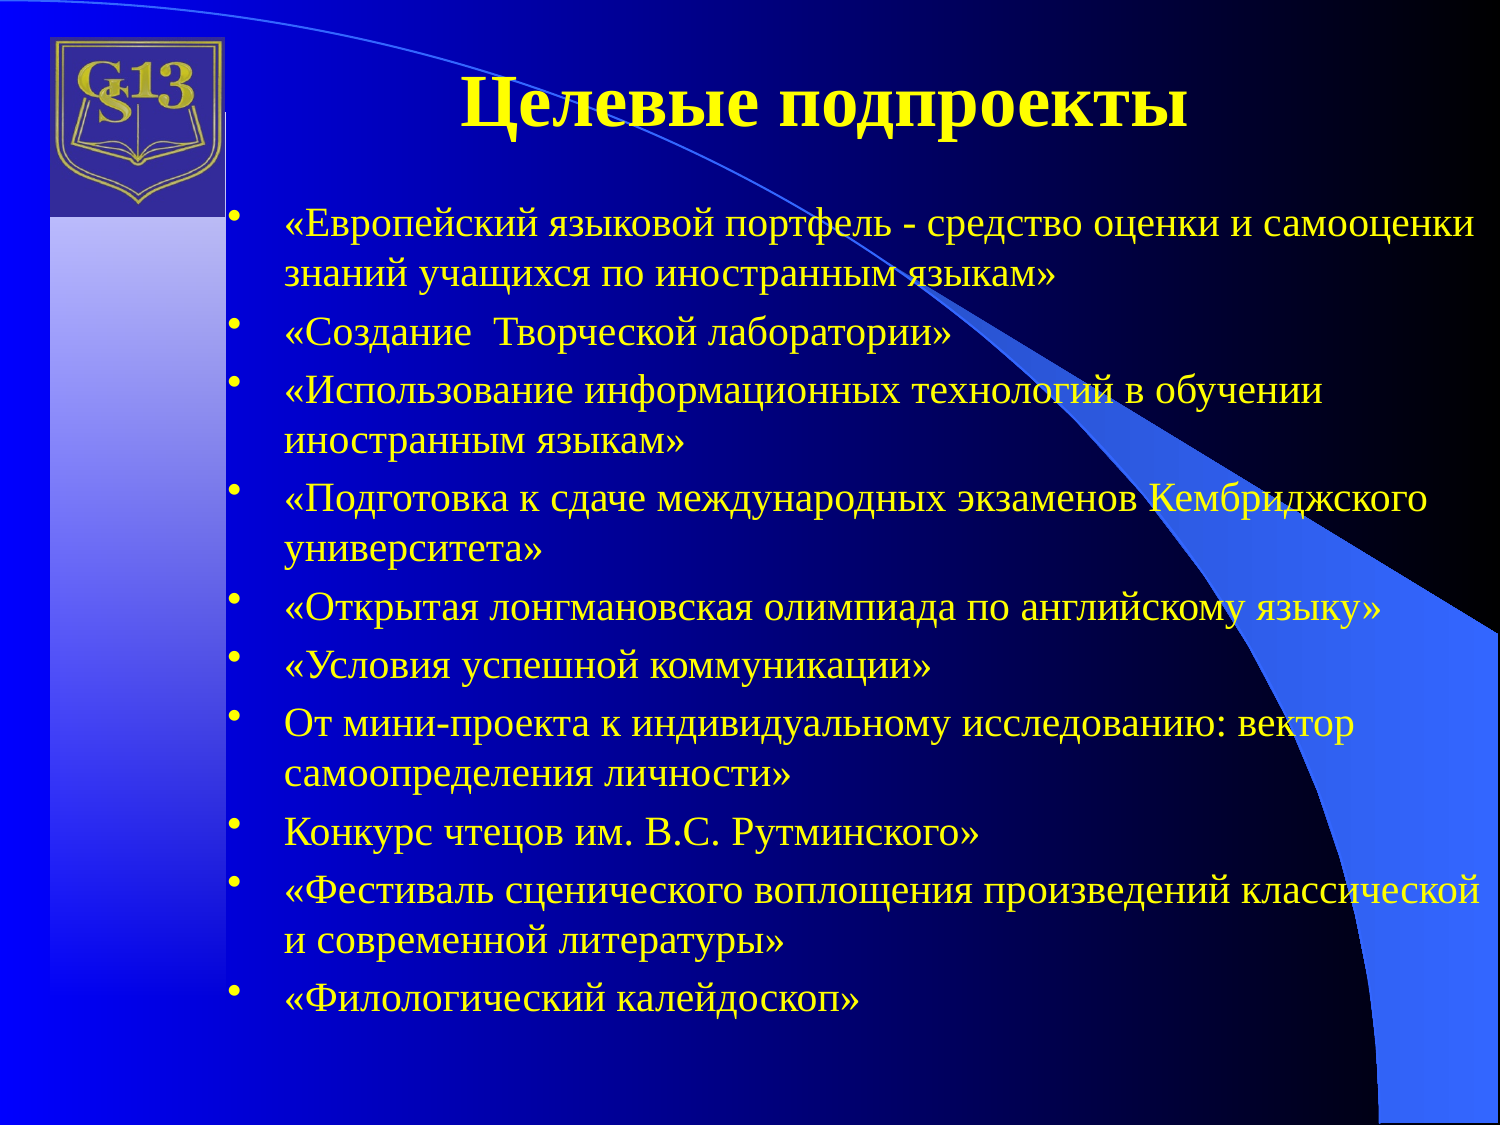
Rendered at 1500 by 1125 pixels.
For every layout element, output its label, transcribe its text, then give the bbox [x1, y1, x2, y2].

title Целевые подпроекты [237, 18, 1413, 176]
list «Европейский языковой портфель - средство оценки и самооценки знаний учащихся по иностранным языкам» «Создание Творческой лаборатории» «Использование информационных технологий в обучении иностранным языкам» «Подготовка к сдаче международных экзаменов Кембриджского университета» «Открытая лонгмановская олимпиада по английскому языку» «Условия успешной коммуникации» От мини-проекта к индивидуальному исследованию: вектор самоопределения личности» Конкурс чтецов им. В.С. Рутминского» «Фестиваль сценического воплощения произведений классической и современной литературы» «Филологический калейдоскоп» [212, 187, 1500, 1125]
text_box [49, 37, 226, 1002]
